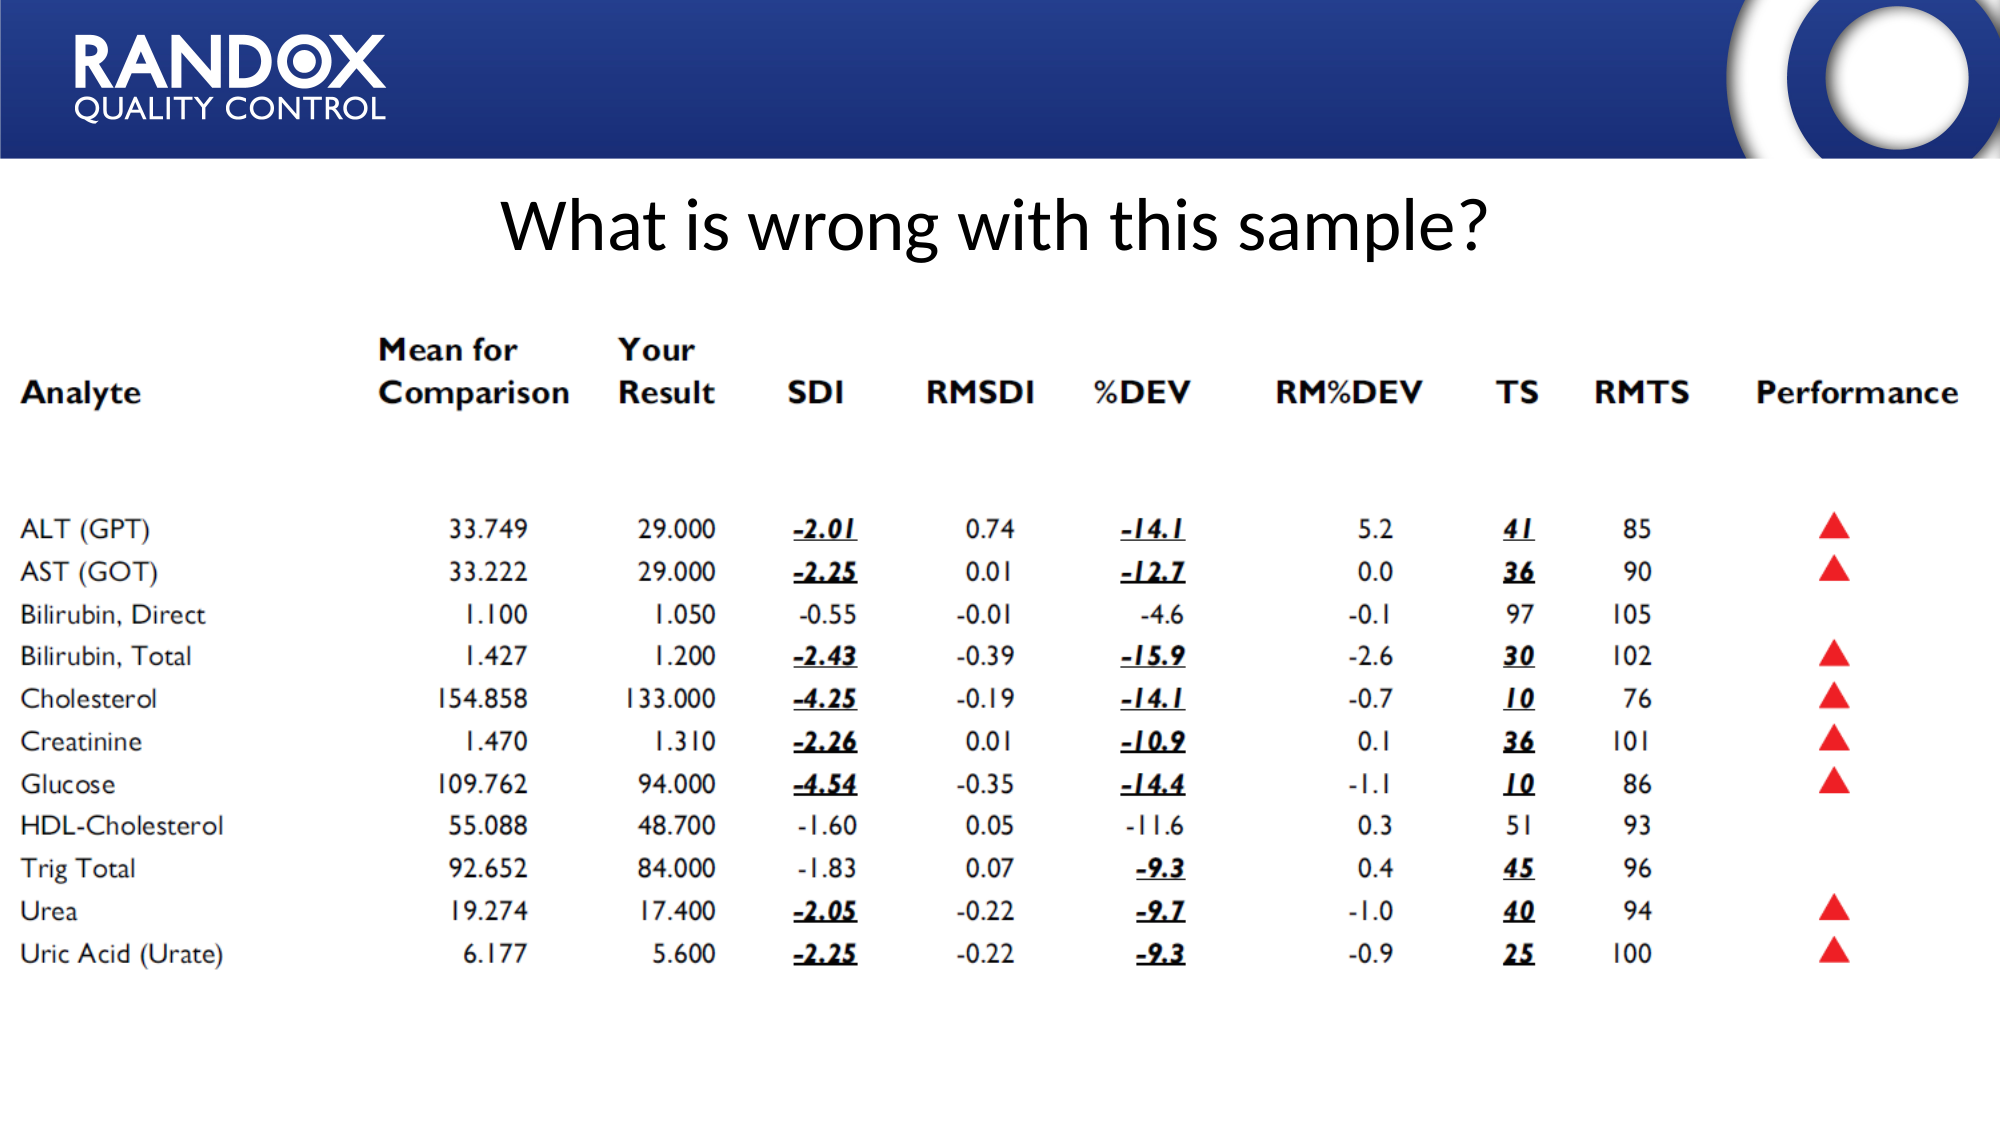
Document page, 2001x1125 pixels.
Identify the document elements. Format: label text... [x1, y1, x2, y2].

text_box What is wrong with this sample? [185, 168, 1808, 274]
picture [0, 0, 2000, 1125]
